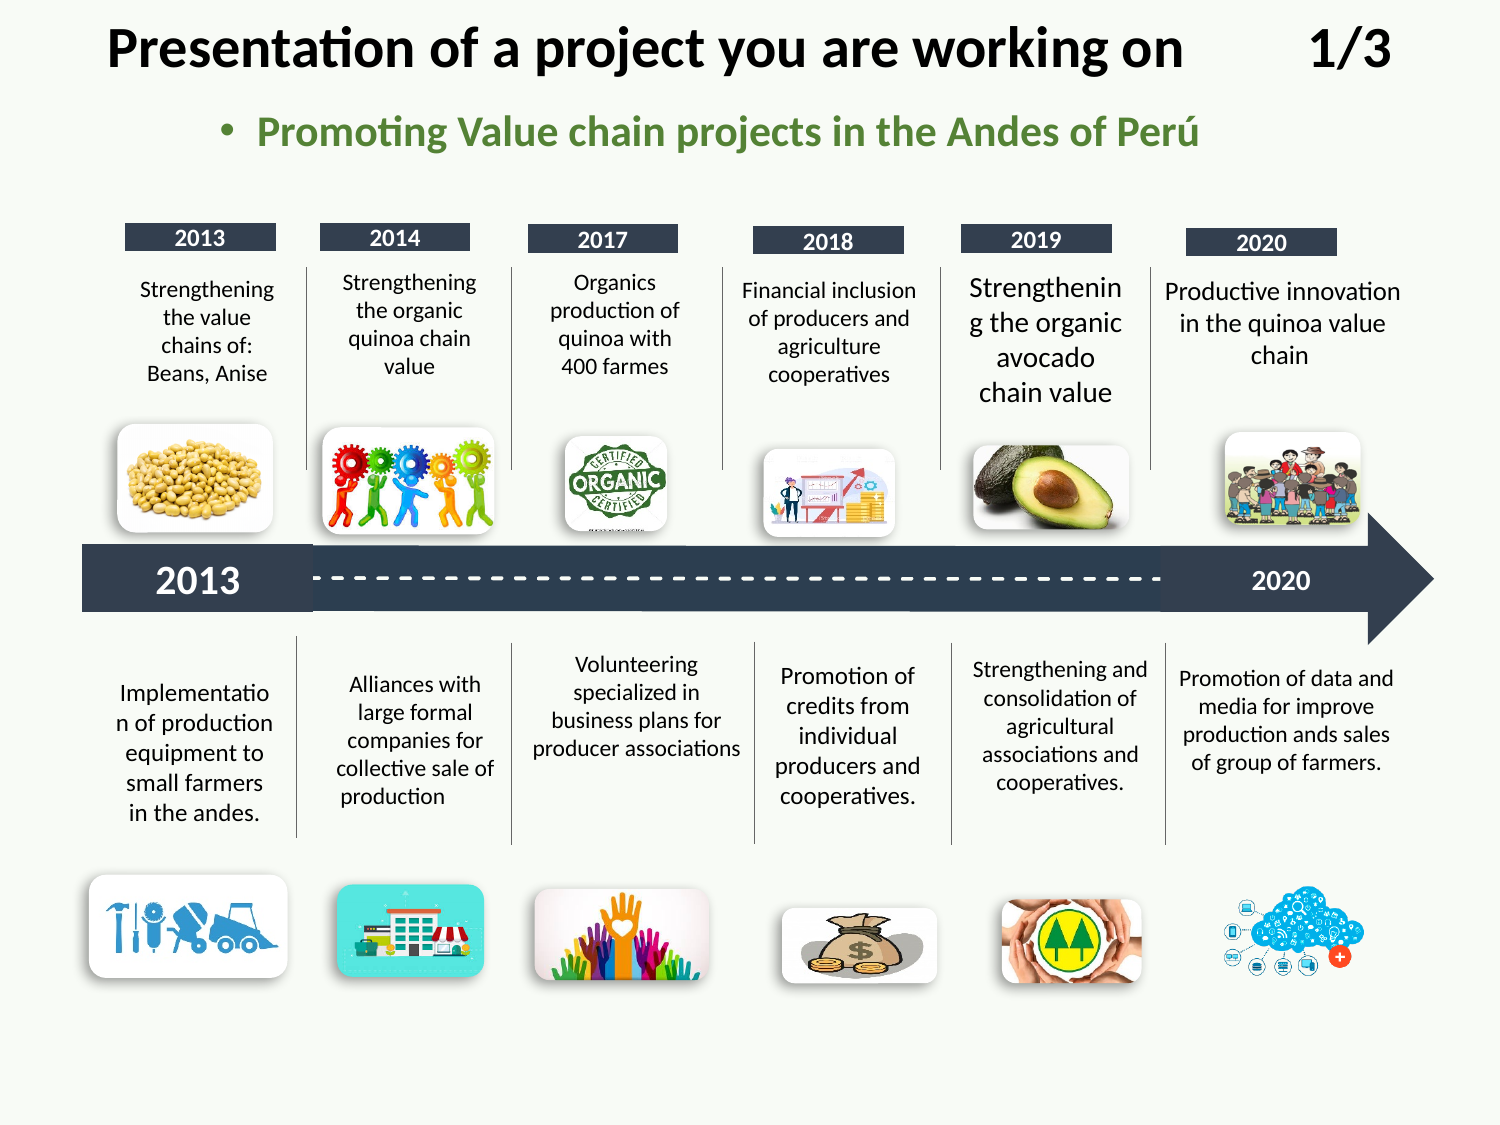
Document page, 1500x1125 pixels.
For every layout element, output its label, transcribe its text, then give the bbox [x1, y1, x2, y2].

picture [117, 423, 273, 514]
text_box Productive innovation in the quinoa value chain [1149, 266, 1417, 378]
text_box Promotion of credits from individual producers and cooperatives. [755, 651, 951, 817]
text_box 2020 [1186, 228, 1337, 256]
text_box Volunteering specialized in business plans for producer associations [515, 643, 754, 769]
text_box Implementation of production equipment to small farmers in the andes. [100, 668, 289, 834]
picture [1224, 432, 1361, 514]
picture [337, 884, 485, 977]
text_box 2014 [320, 223, 470, 251]
text_box Strengthening the value chains of: Beans, Anise [118, 266, 297, 394]
text_box 2019 [961, 224, 1112, 253]
text_box Promoting Value chain projects in the Andes of Perú [204, 101, 1241, 212]
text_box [83, 514, 1433, 643]
text_box Strengthening and consolidation of agricultural associations and cooperatives. [957, 647, 1163, 803]
picture [1211, 878, 1376, 984]
picture [534, 888, 709, 981]
text_box Financial inclusion of producers and agriculture cooperatives [726, 267, 932, 395]
picture [322, 427, 495, 514]
text_box Presentation of a project you are working on 1/3 [0, 1, 1500, 87]
picture [564, 436, 668, 514]
picture [1001, 899, 1142, 984]
text_box Organics production of quinoa with 400 farmes [526, 259, 705, 387]
text_box Alliances with large formal companies for collective sale of production [319, 661, 511, 818]
text_box Strengthening the organic avocado chain value [951, 261, 1141, 416]
picture [781, 907, 938, 984]
text_box 2013 [125, 223, 276, 251]
picture [973, 445, 1130, 514]
text_box Promotion of credits from individual producers and cooperatives. [744, 651, 754, 817]
picture [763, 448, 895, 514]
text_box 2018 [753, 226, 904, 254]
picture [88, 874, 288, 978]
text_box Promotion of data and media for improve production ands sales of group of farmers. [1166, 655, 1412, 783]
text_box 2017 [528, 224, 678, 253]
text_box Strengthening the organic quinoa chain value [320, 259, 499, 387]
